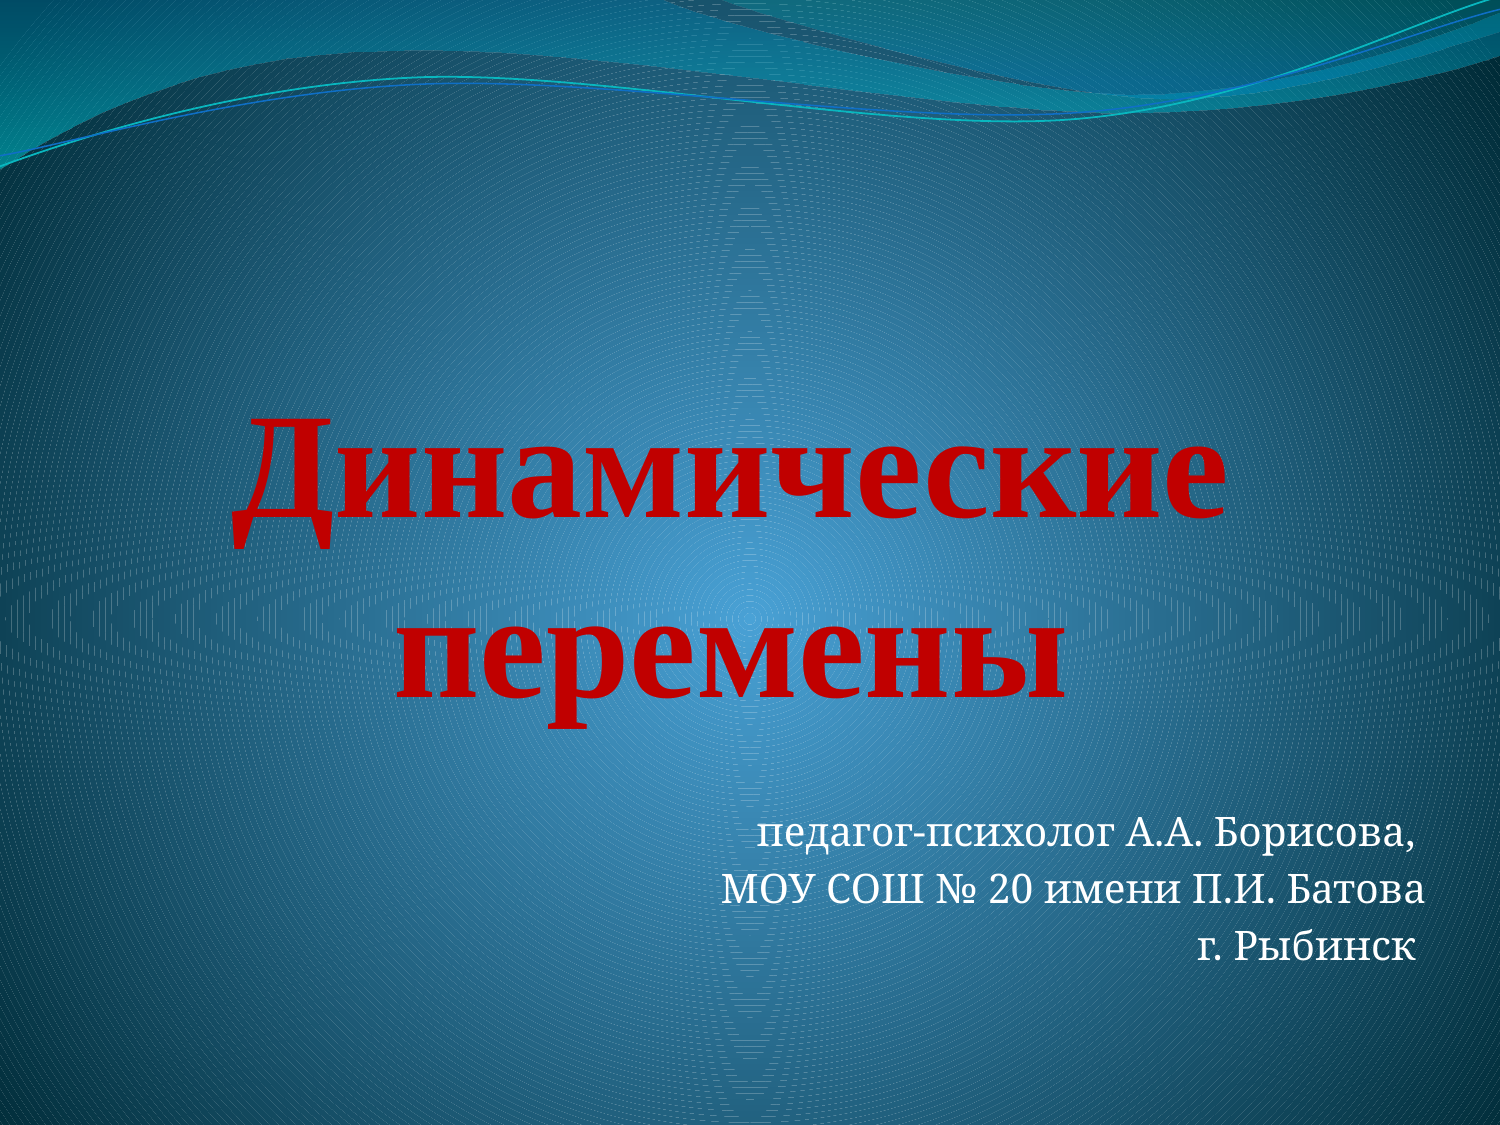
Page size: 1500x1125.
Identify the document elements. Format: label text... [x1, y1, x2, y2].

subtitle педагог-психолог А.А. Борисова, МОУ СОШ № 20 имени П.И. Батова г. Рыбинск [596, 798, 1436, 980]
title Динамические перемены [88, 149, 1377, 728]
